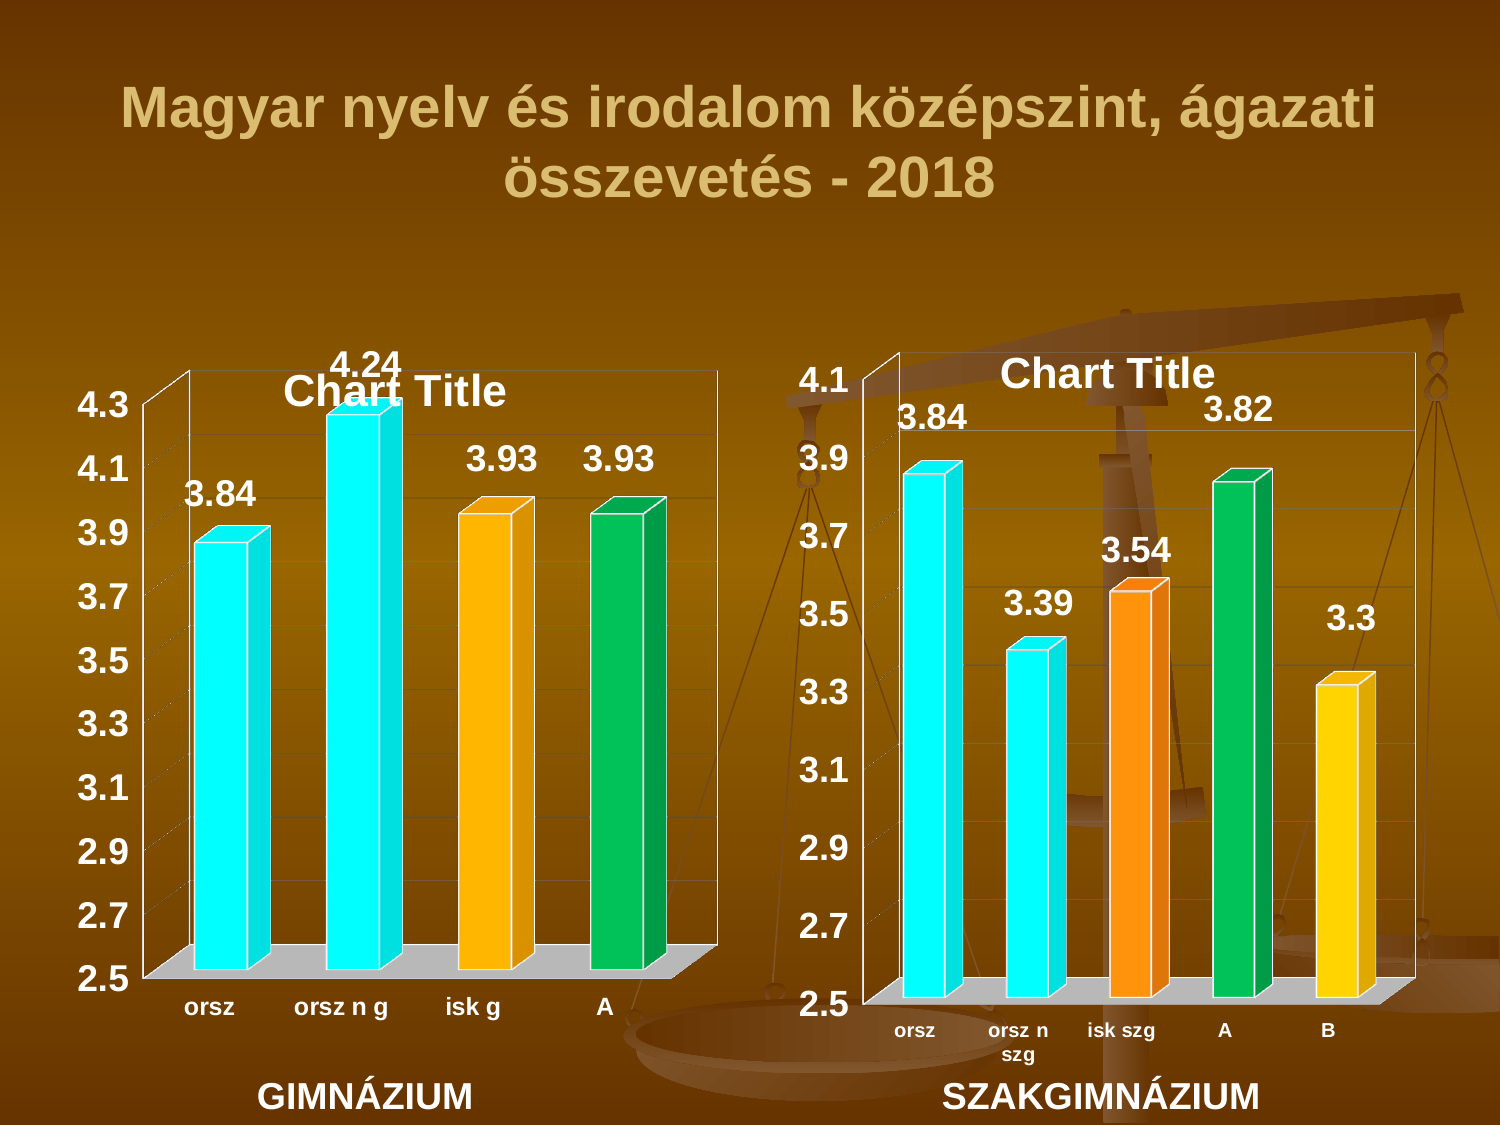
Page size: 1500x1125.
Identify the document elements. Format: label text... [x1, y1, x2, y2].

text_box GIMNÁZIUM [242, 1064, 550, 1125]
text_box SZAKGIMNÁZIUM [927, 1078, 1365, 1125]
title Magyar nyelv és irodalom középszint, ágazati összevetés - 2018 [74, 45, 1426, 234]
chart [794, 312, 1424, 1070]
chart [57, 329, 735, 1054]
